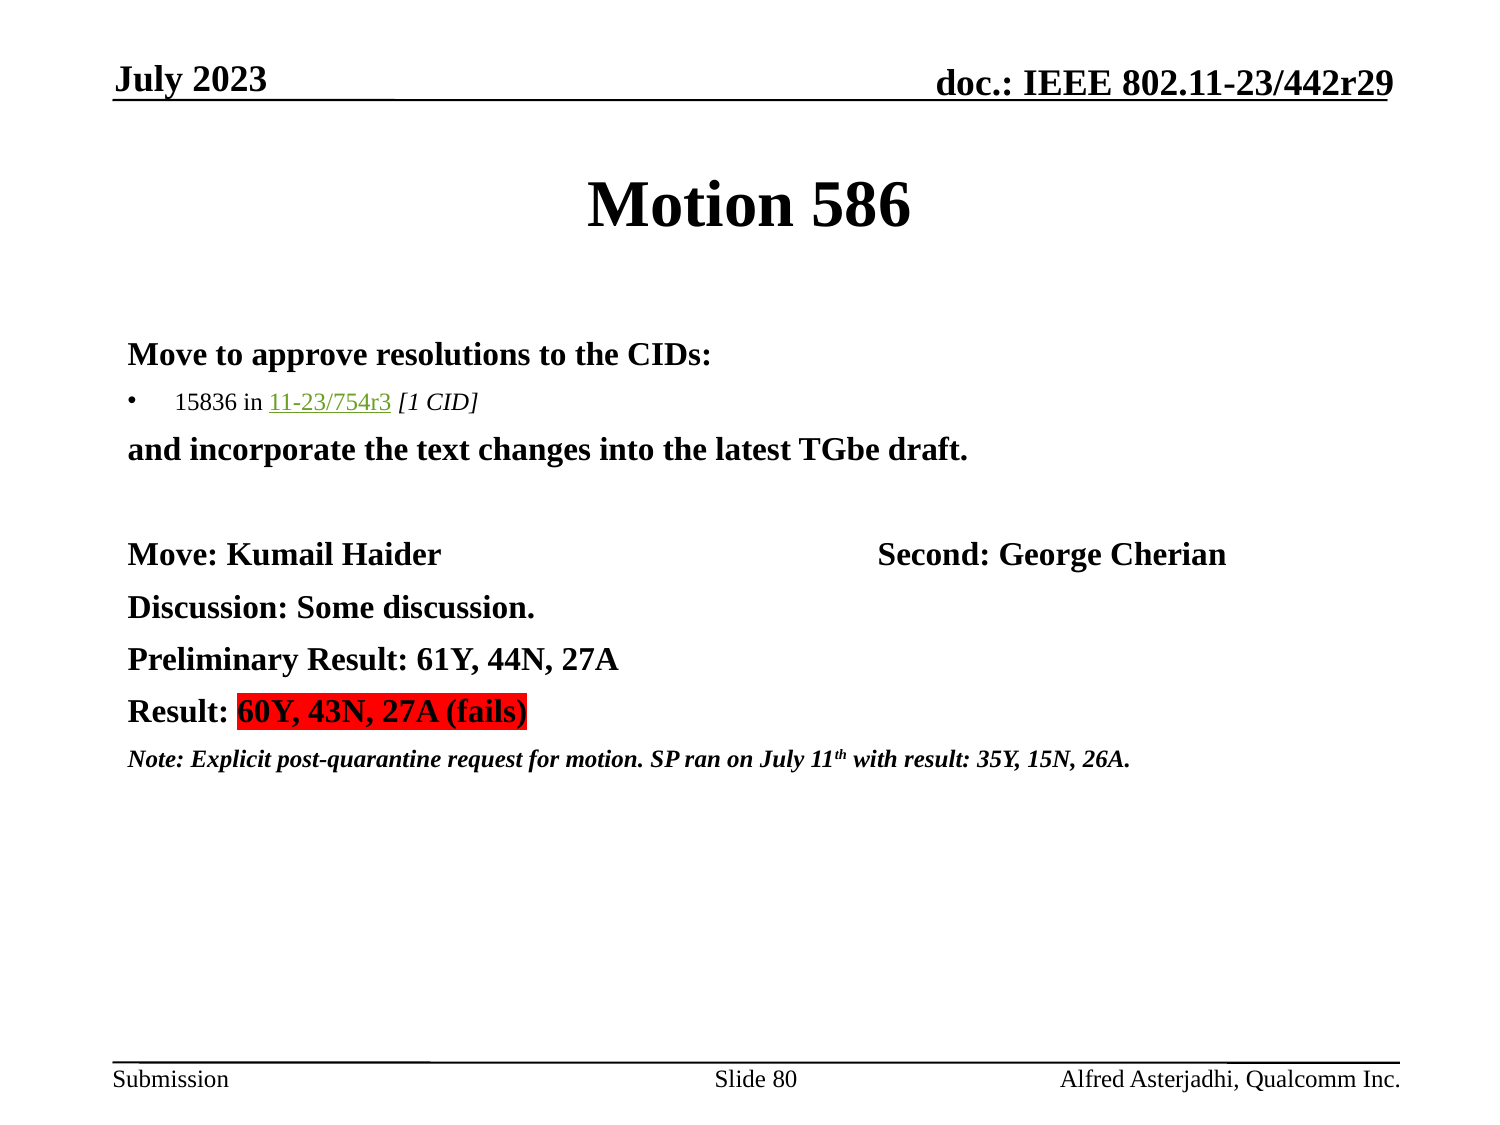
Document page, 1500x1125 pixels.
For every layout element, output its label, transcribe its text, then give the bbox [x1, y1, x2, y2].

title Motion 586 [112, 112, 1388, 288]
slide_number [114, 54, 423, 100]
slide_number Slide 80 [712, 1061, 800, 1123]
list Move to approve resolutions to the CIDs: 15836 in 11-23/754r3 [1 CID] and incorporate the text changes into the latest TGbe draft. Move: Kumail Haider Second: George Cherian Discussion: Some discussion. Preliminary Result: 61Y, 44N, 27A Result: 60Y, 43N, 27A (fails) Note: Explicit post-quarantine request for motion. SP ran on July 11th with result: 35Y, 15N, 26A. [112, 324, 1388, 1063]
footer Alfred Asterjadhi, Qualcomm Inc. [878, 1061, 1402, 1093]
